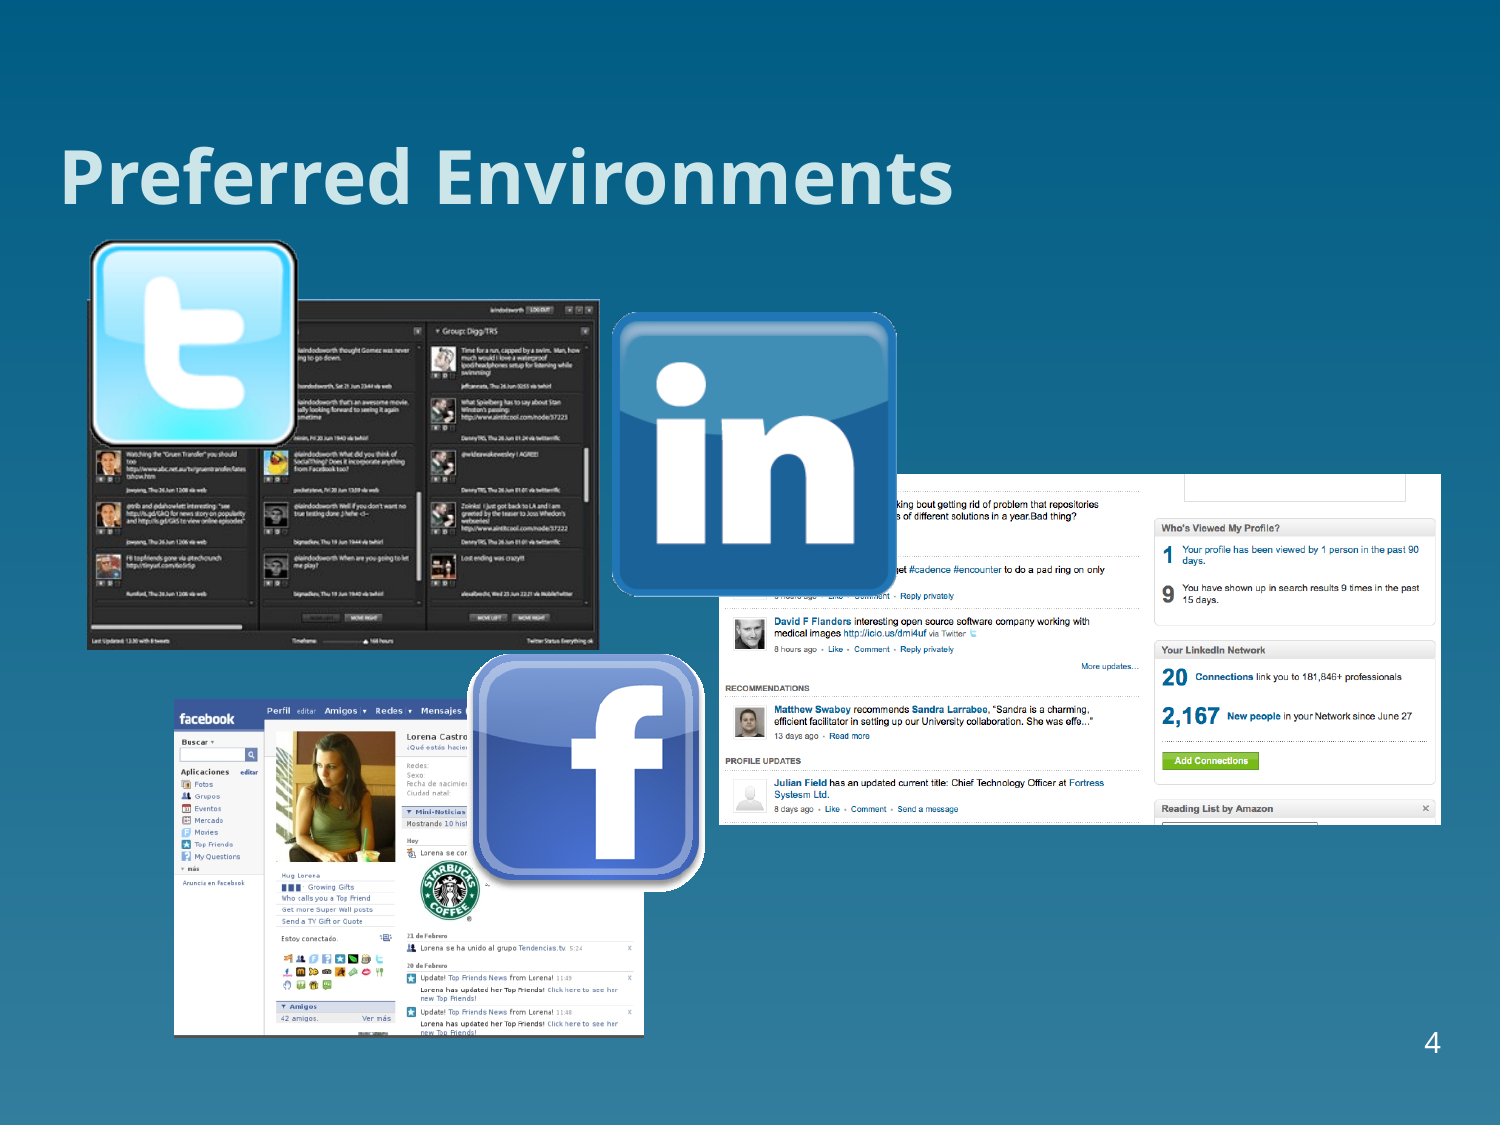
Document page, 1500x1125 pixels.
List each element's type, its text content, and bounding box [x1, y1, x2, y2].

picture [612, 312, 1441, 826]
slide_number 4 [1127, 1034, 1442, 1065]
title Preferred Environments [58, 0, 1442, 221]
picture [86, 240, 709, 1038]
